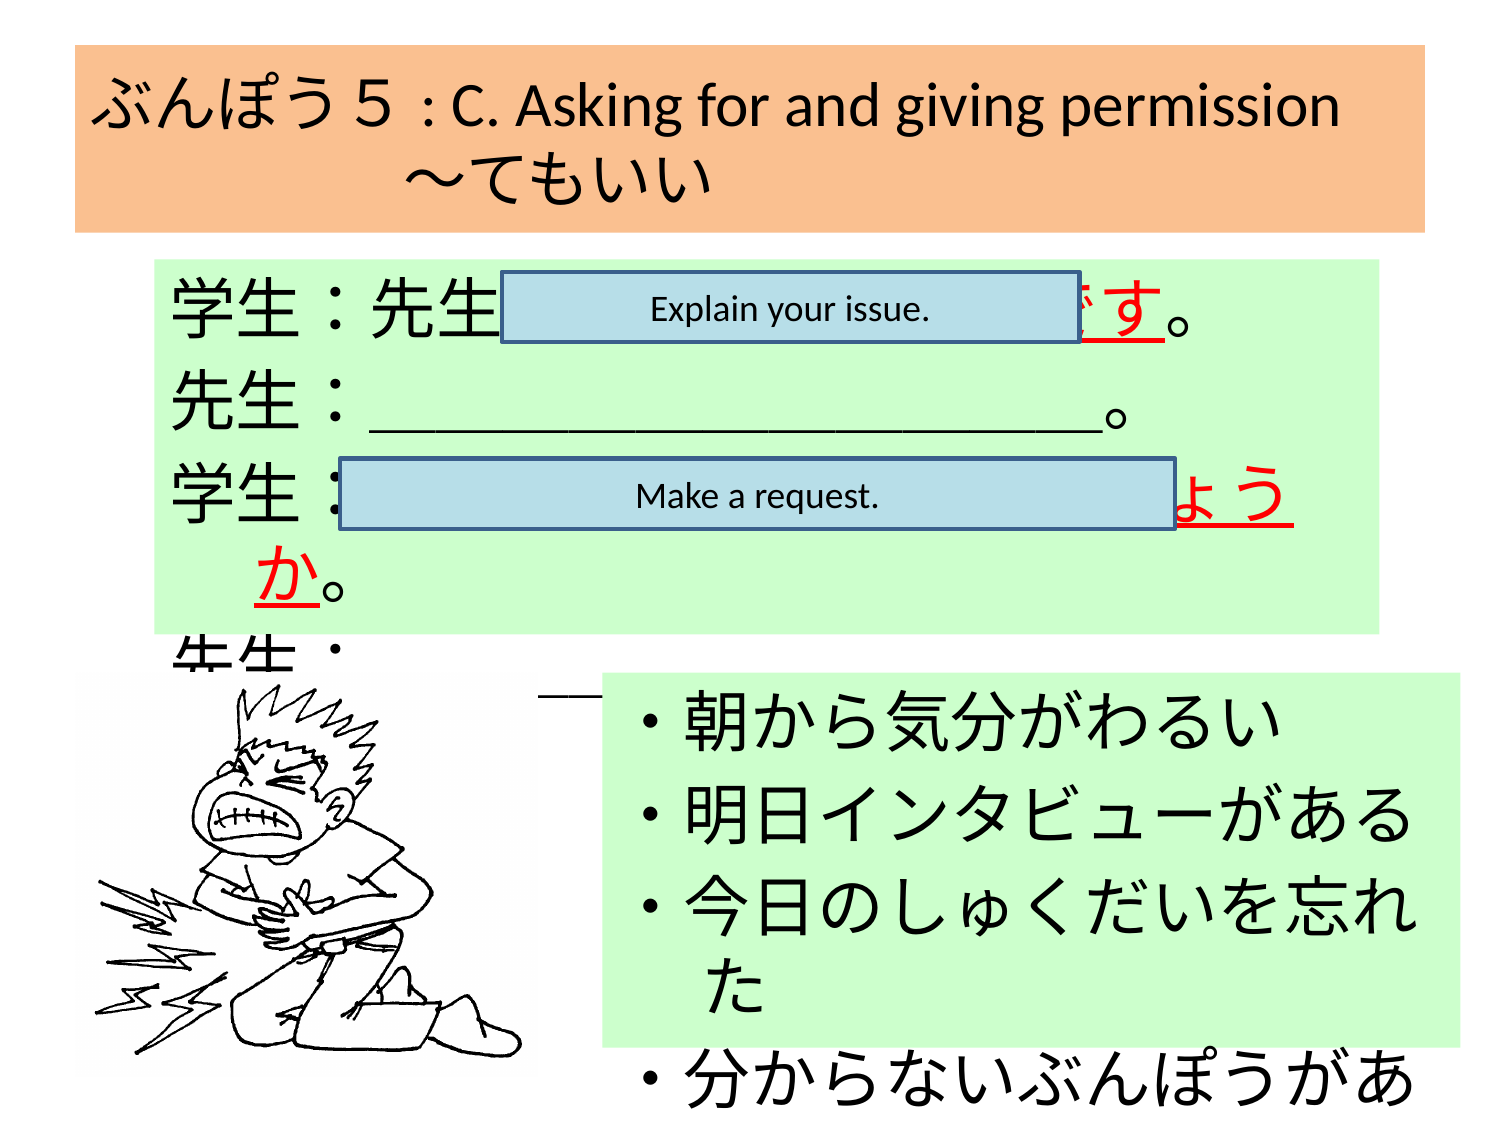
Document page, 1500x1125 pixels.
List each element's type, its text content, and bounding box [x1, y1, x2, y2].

text_box 学生：先生、あたまが痛いんです。 先生：＿＿＿＿＿＿＿＿＿＿＿。 学生：りょうに帰ってもいいでしょうか。 先生：＿＿＿＿＿＿＿＿＿＿＿。 [154, 259, 1380, 635]
text_box ・朝から気分がわるい ・明日インタビューがある ・今日のしゅくだいを忘れた ・分からないぶんぽうがある [602, 672, 1461, 1048]
text_box Make a request. [338, 456, 1177, 531]
picture [74, 672, 538, 1077]
text_box Explain your issue. [500, 270, 1082, 344]
title ぶんぽう５: C. Asking for and giving permission ～てもいい [74, 44, 1426, 233]
